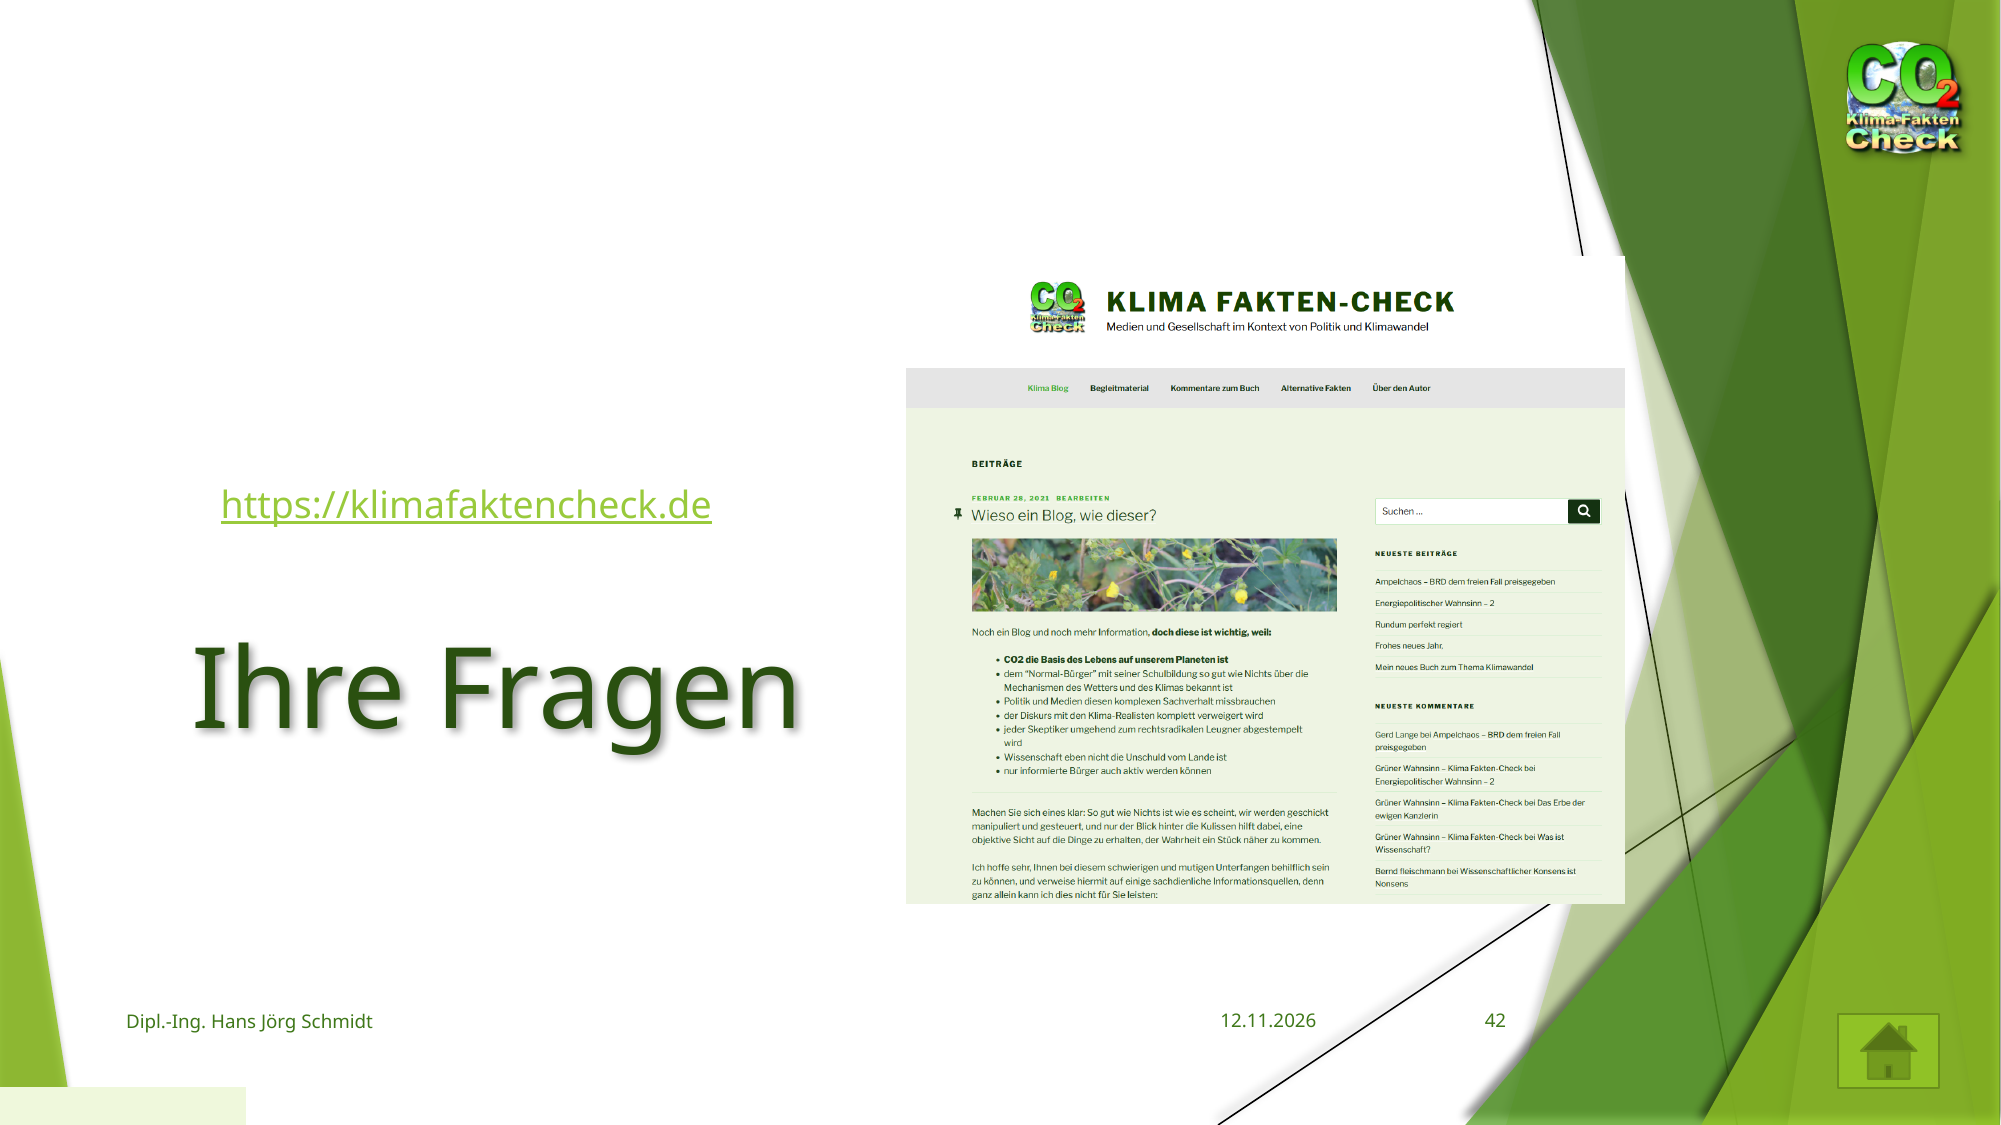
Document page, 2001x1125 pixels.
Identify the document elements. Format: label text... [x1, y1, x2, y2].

text_box https://klimafaktencheck.de [205, 473, 819, 540]
footer Dipl.-Ing. Hans Jörg Schmidt [111, 991, 1145, 1051]
title Ihre Fragen [176, 608, 892, 825]
text_box [1837, 1013, 1940, 1089]
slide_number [1181, 991, 1332, 1051]
picture [1842, 39, 1964, 161]
picture [905, 256, 1625, 904]
slide_number 42 [1409, 991, 1522, 1051]
